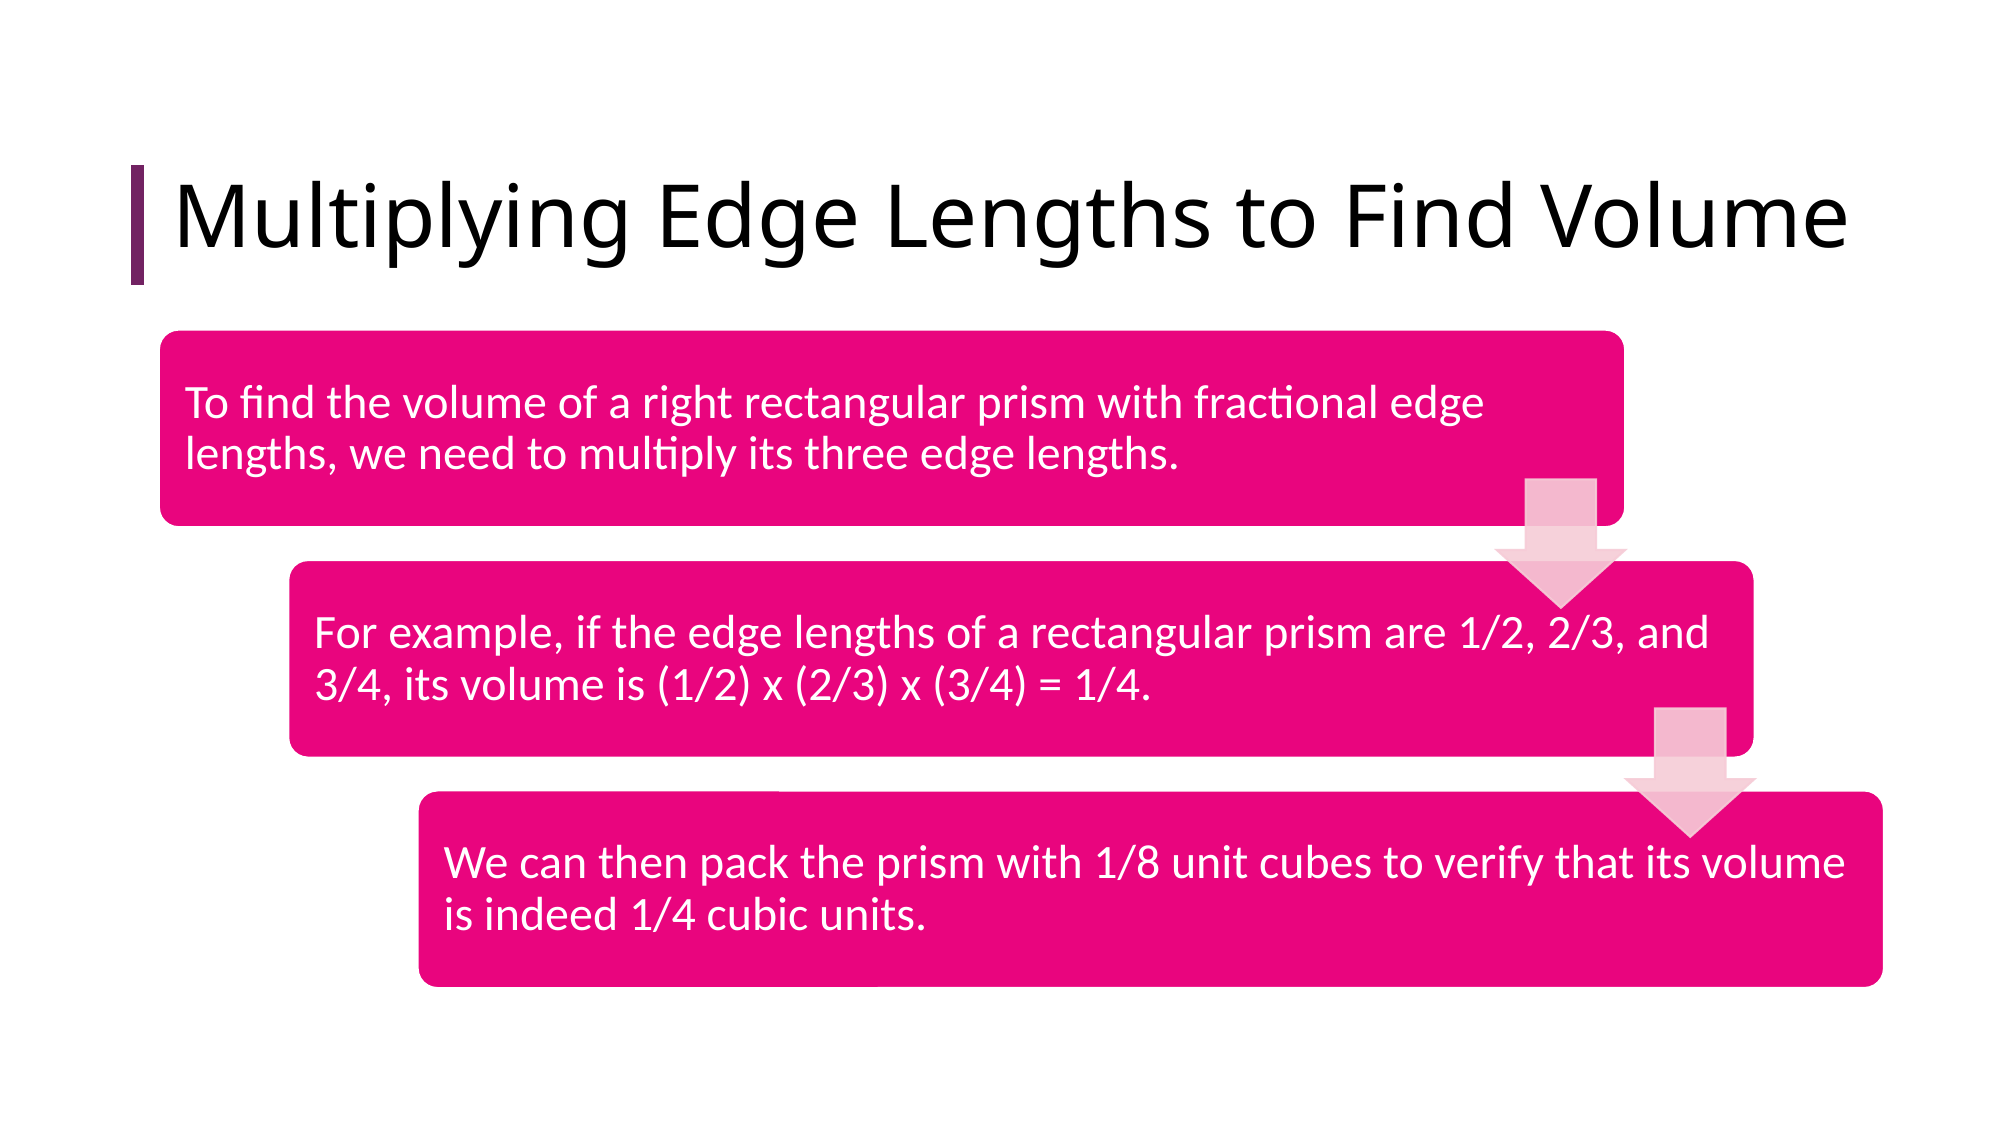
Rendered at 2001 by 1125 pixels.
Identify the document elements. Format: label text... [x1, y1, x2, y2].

title Multiplying Edge Lengths to Find Volume [157, 165, 1883, 285]
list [158, 329, 1884, 989]
